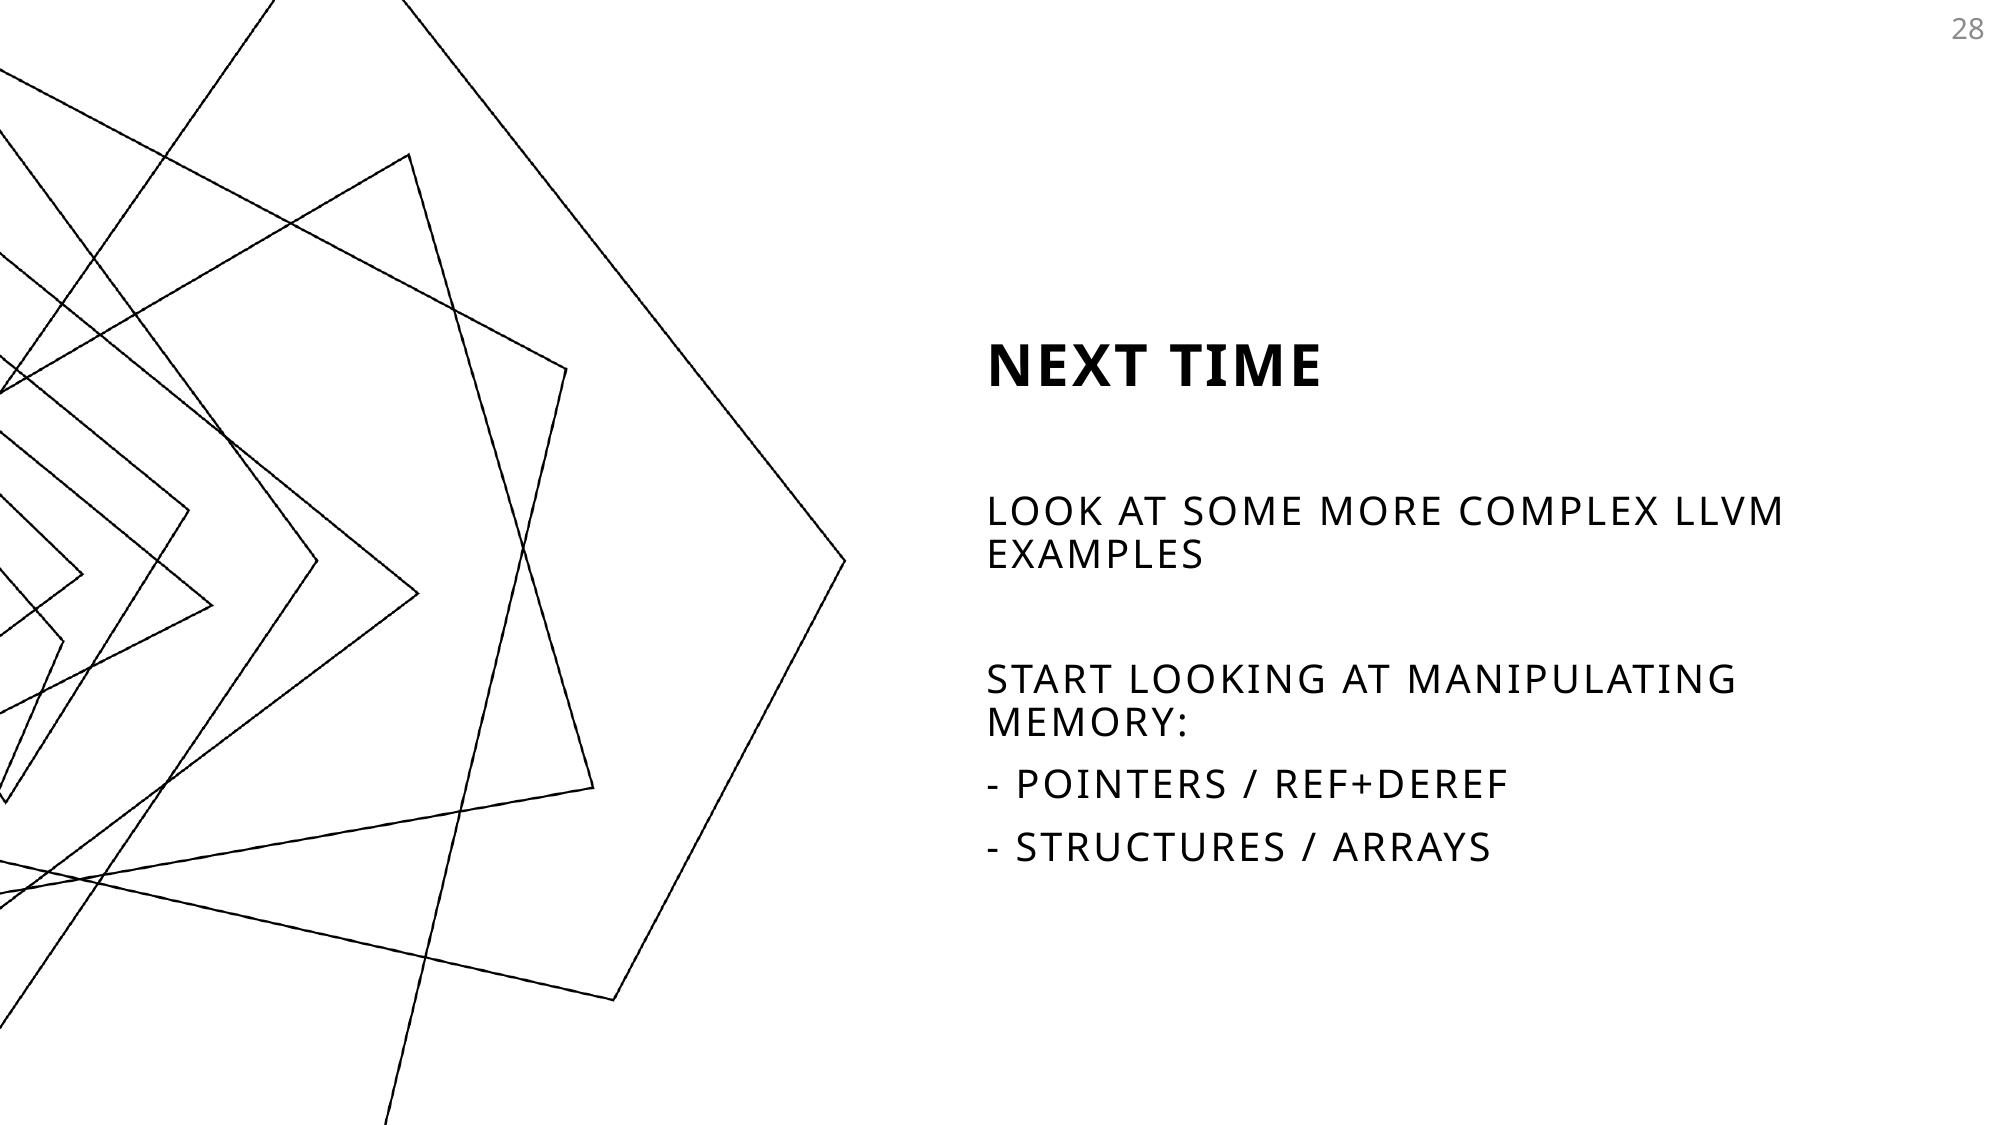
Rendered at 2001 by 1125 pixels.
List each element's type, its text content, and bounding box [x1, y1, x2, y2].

slide_number 28 [1550, 0, 2000, 60]
picture [0, 0, 893, 1125]
title Next Time [971, 329, 1863, 468]
list Look at some more complex LLVM examples Start looking at manipulating memory: - Pointers / Ref+DEREF - Structures / Arrays [971, 483, 1863, 879]
